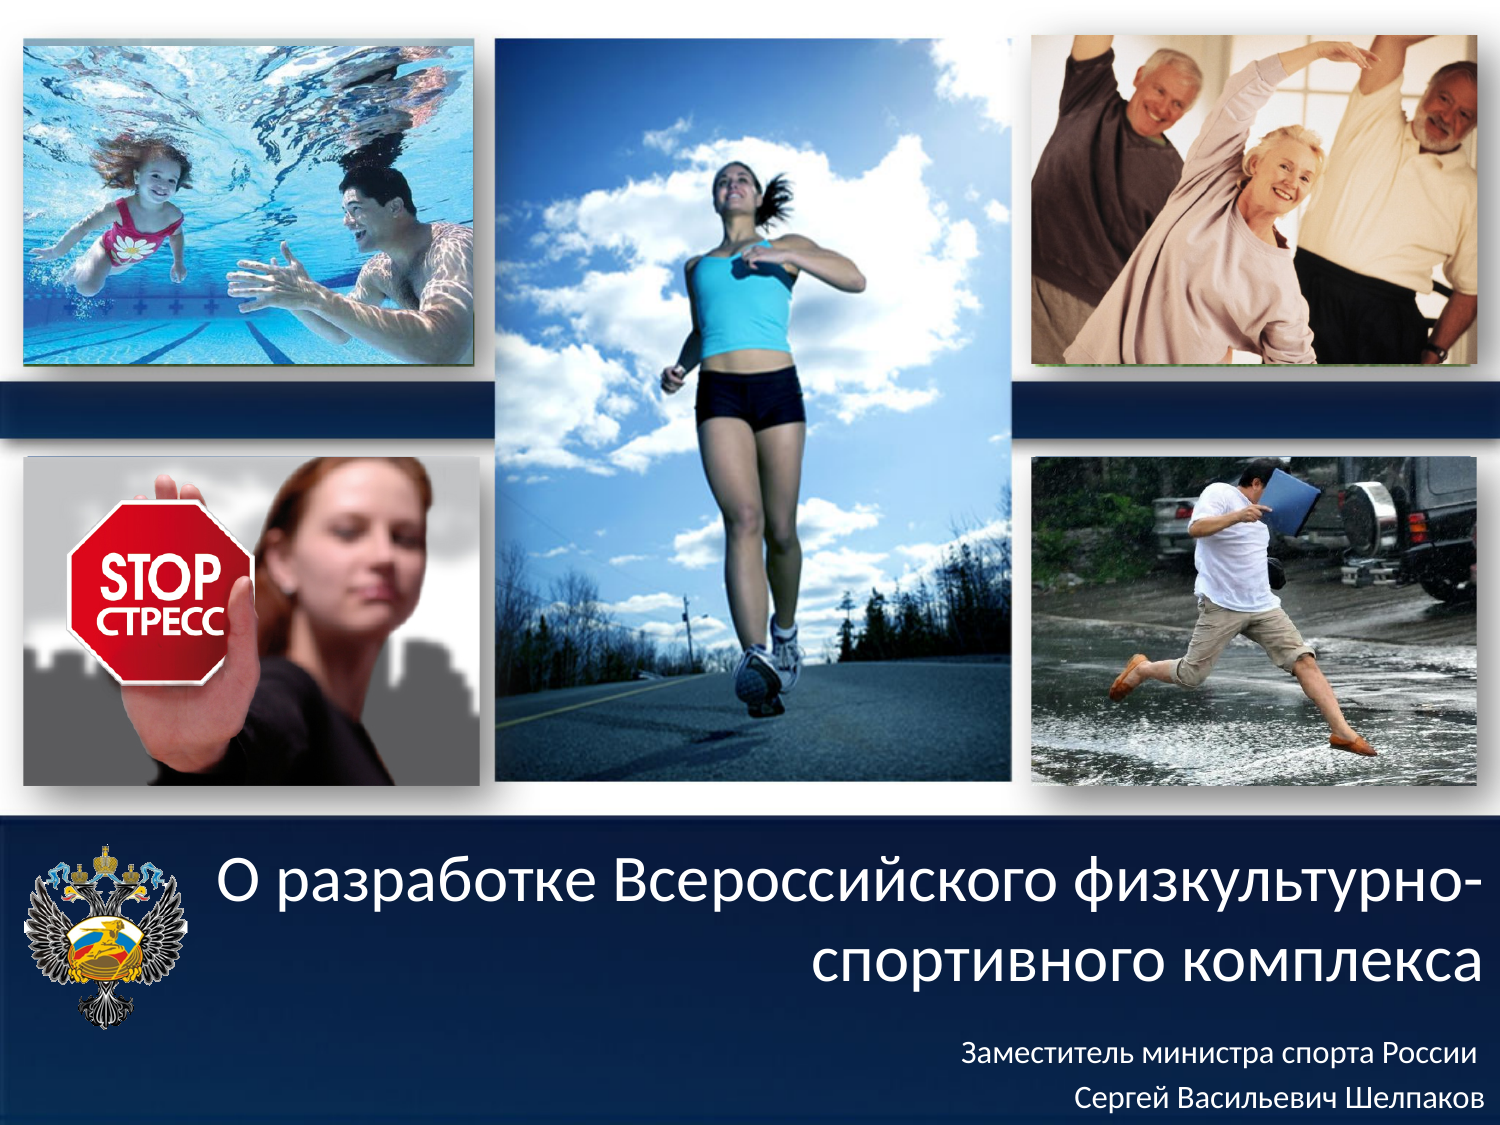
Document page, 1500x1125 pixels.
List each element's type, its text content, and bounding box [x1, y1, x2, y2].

picture [0, 0, 1500, 1125]
title О разработке Всероссийского физкультурно-спортивного комплекса [188, 843, 1500, 986]
subtitle Заместитель министра спорта России Сергей Васильевич Шелпаков [449, 1022, 1500, 1125]
